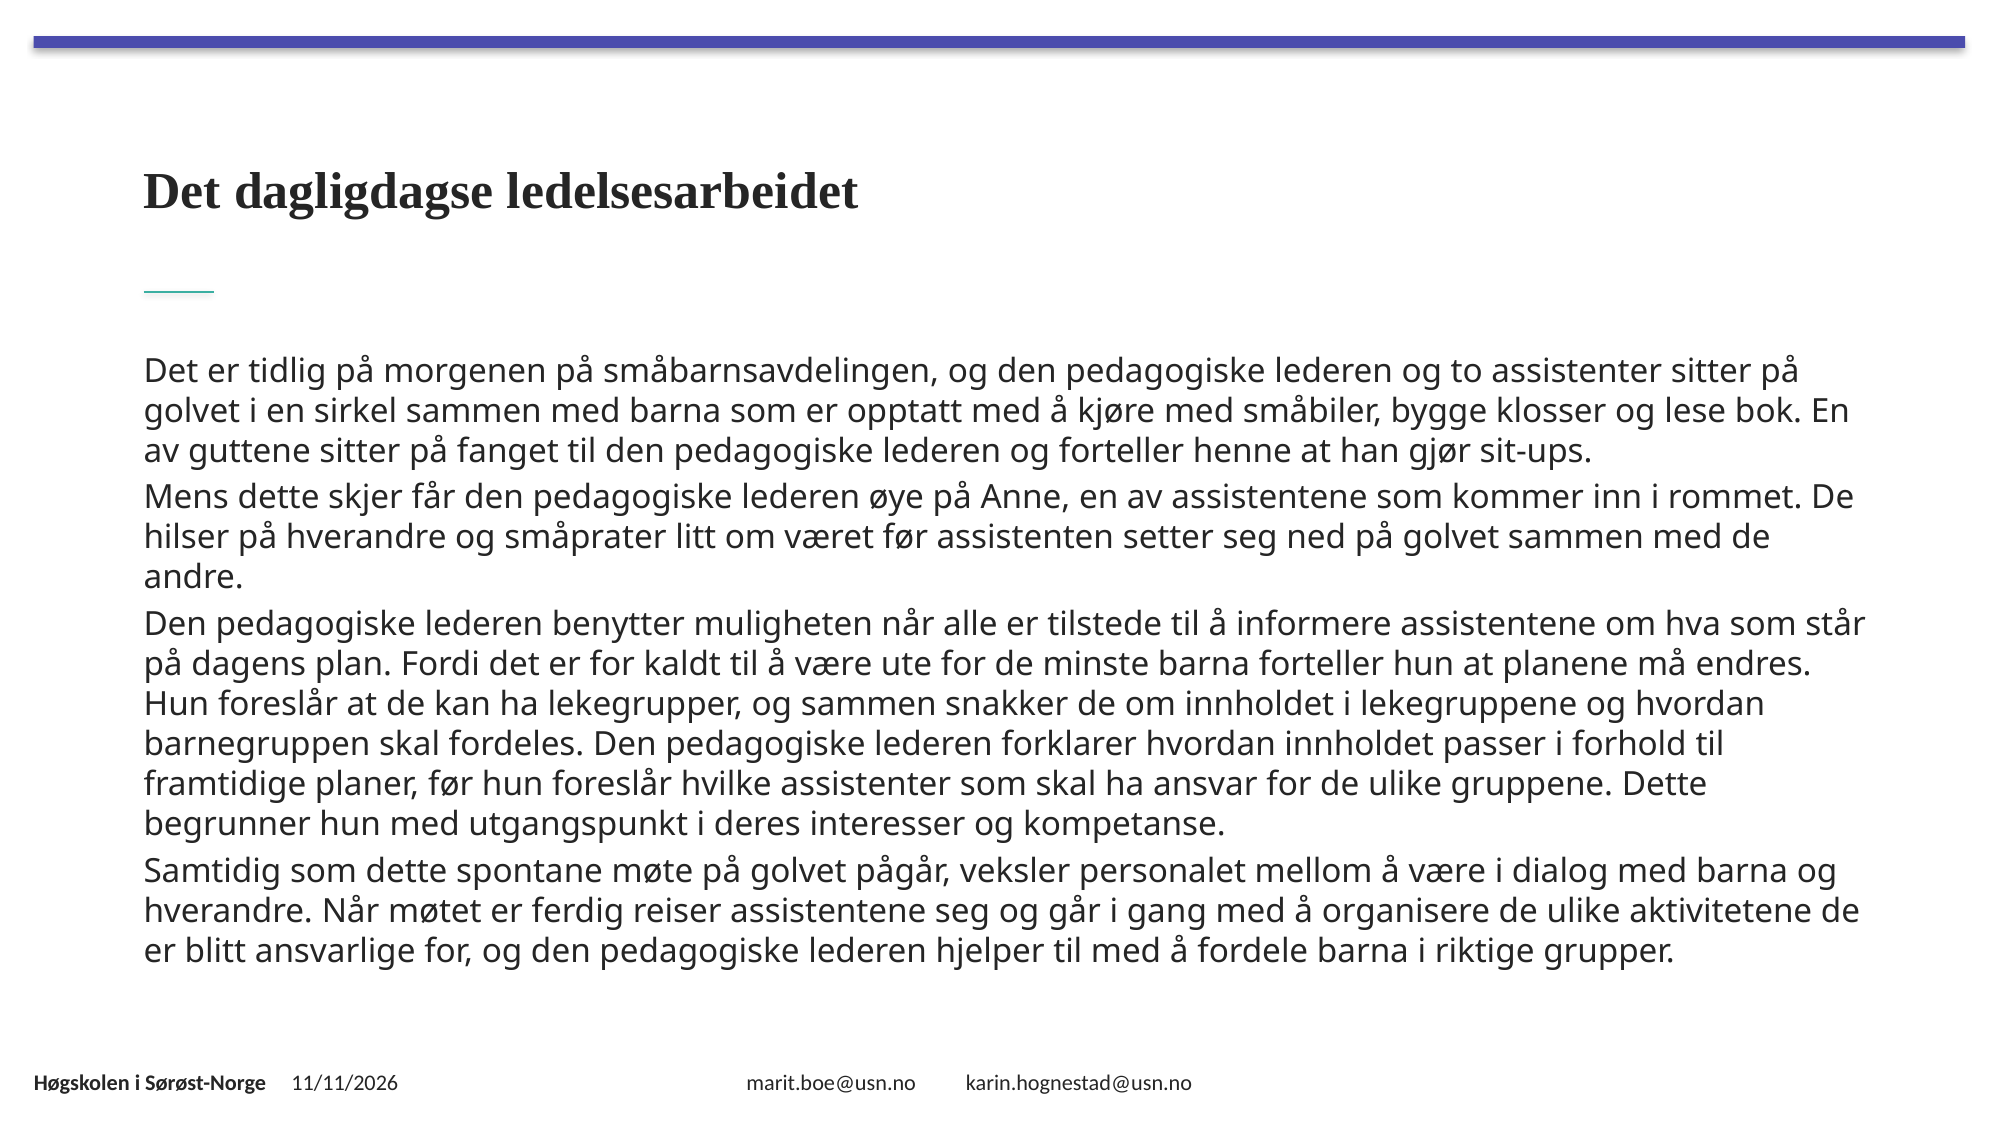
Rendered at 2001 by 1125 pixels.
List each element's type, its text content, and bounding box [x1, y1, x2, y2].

list Det er tidlig på morgenen på småbarnsavdelingen, og den pedagogiske lederen og to assistenter sitter på golvet i en sirkel sammen med barna som er opptatt med å kjøre med småbiler, bygge klosser og lese bok. En av guttene sitter på fanget til den pedagogiske lederen og forteller henne at han gjør sit-ups. Mens dette skjer får den pedagogiske lederen øye på Anne, en av assistentene som kommer inn i rommet. De hilser på hverandre og småprater litt om været før assistenten setter seg ned på golvet sammen med de andre. Den pedagogiske lederen benytter muligheten når alle er tilstede til å informere assistentene om hva som står på dagens plan. Fordi det er for kaldt til å være ute for de minste barna forteller hun at planene må endres. Hun foreslår at de kan ha lekegrupper, og sammen snakker de om innholdet i lekegruppene og hvordan barnegruppen skal fordeles. Den pedagogiske lederen forklarer hvordan innholdet passer i forhold til framtidige planer, før hun foreslår hvilke assistenter som skal ha ansvar for de ulike gruppene. Dette begrunner hun med utgangspunkt i deres interesser og kompetanse. Samtidig som dette spontane møte på golvet pågår, veksler personalet mellom å være i dialog med barna og hverandre. Når møtet er ferdig reiser assistentene seg og går i gang med å organisere de ulike aktivitetene de er blitt ansvarlige for, og den pedagogiske lederen hjelper til med å fordele barna i riktige grupper. [128, 348, 1885, 973]
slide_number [291, 1064, 654, 1100]
footer marit.boe@usn.no karin.hognestad@usn.no [654, 1064, 1287, 1100]
title Det dagligdagse ledelsesarbeidet [143, 93, 1885, 282]
